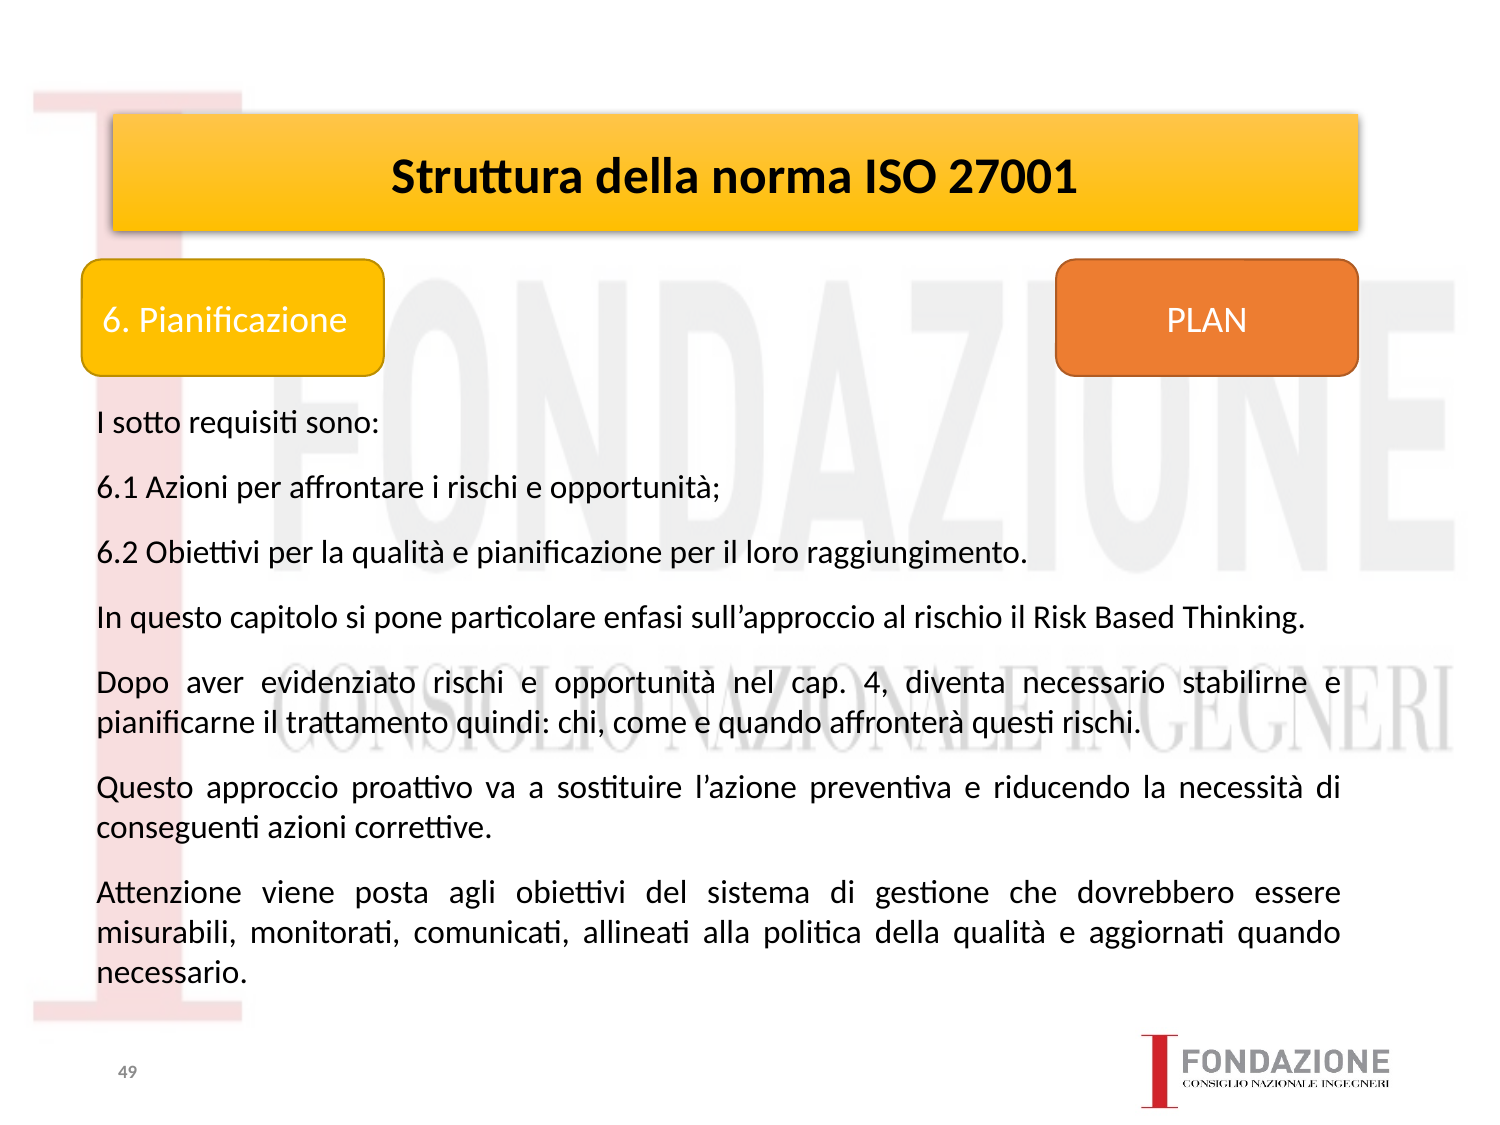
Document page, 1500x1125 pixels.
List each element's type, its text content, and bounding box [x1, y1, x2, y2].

text_box PLAN [1054, 258, 1360, 377]
picture [1135, 1027, 1397, 1116]
title Struttura della norma ISO 27001 [113, 114, 1359, 231]
text_box I sotto requisiti sono: 6.1 Azioni per affrontare i rischi e opportunità; 6.2 Obiettivi per la qualità e pianificazione per il loro raggiungimento. In questo capitolo si pone particolare enfasi sull’approccio al rischio il Risk Based Thinking. Dopo aver evidenziato rischi e opportunità nel cap. 4, diventa necessario stabilirne e pianificarne il trattamento quindi: chi, come e quando affronterà questi rischi. Questo approccio proattivo va a sostituire l’azione preventiva e riducendo la necessità di conseguenti azioni correttive. Attenzione viene posta agli obiettivi del sistema di gestione che dovrebbero essere misurabili, monitorati, comunicati, allineati alla politica della qualità e aggiornati quando necessario. [81, 393, 1359, 998]
text_box 6. Pianificazione [80, 258, 385, 377]
